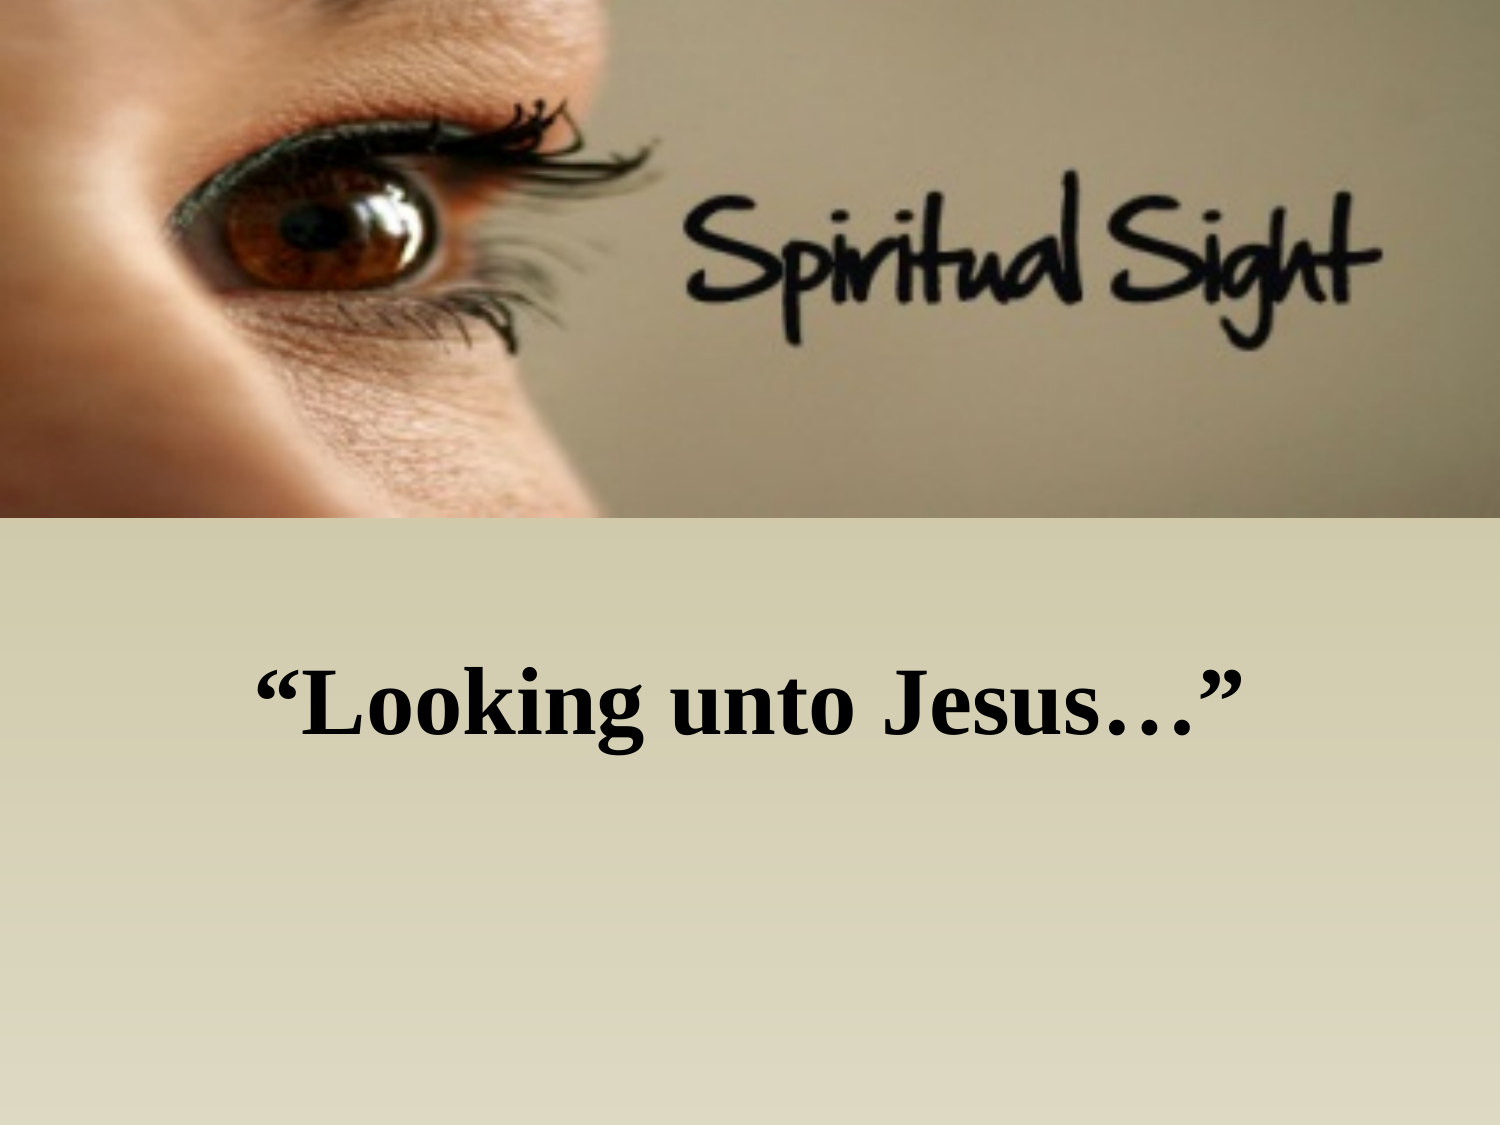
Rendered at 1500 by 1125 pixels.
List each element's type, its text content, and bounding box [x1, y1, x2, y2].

text_box “Looking unto Jesus…” [0, 624, 1500, 830]
picture [0, 0, 1500, 518]
